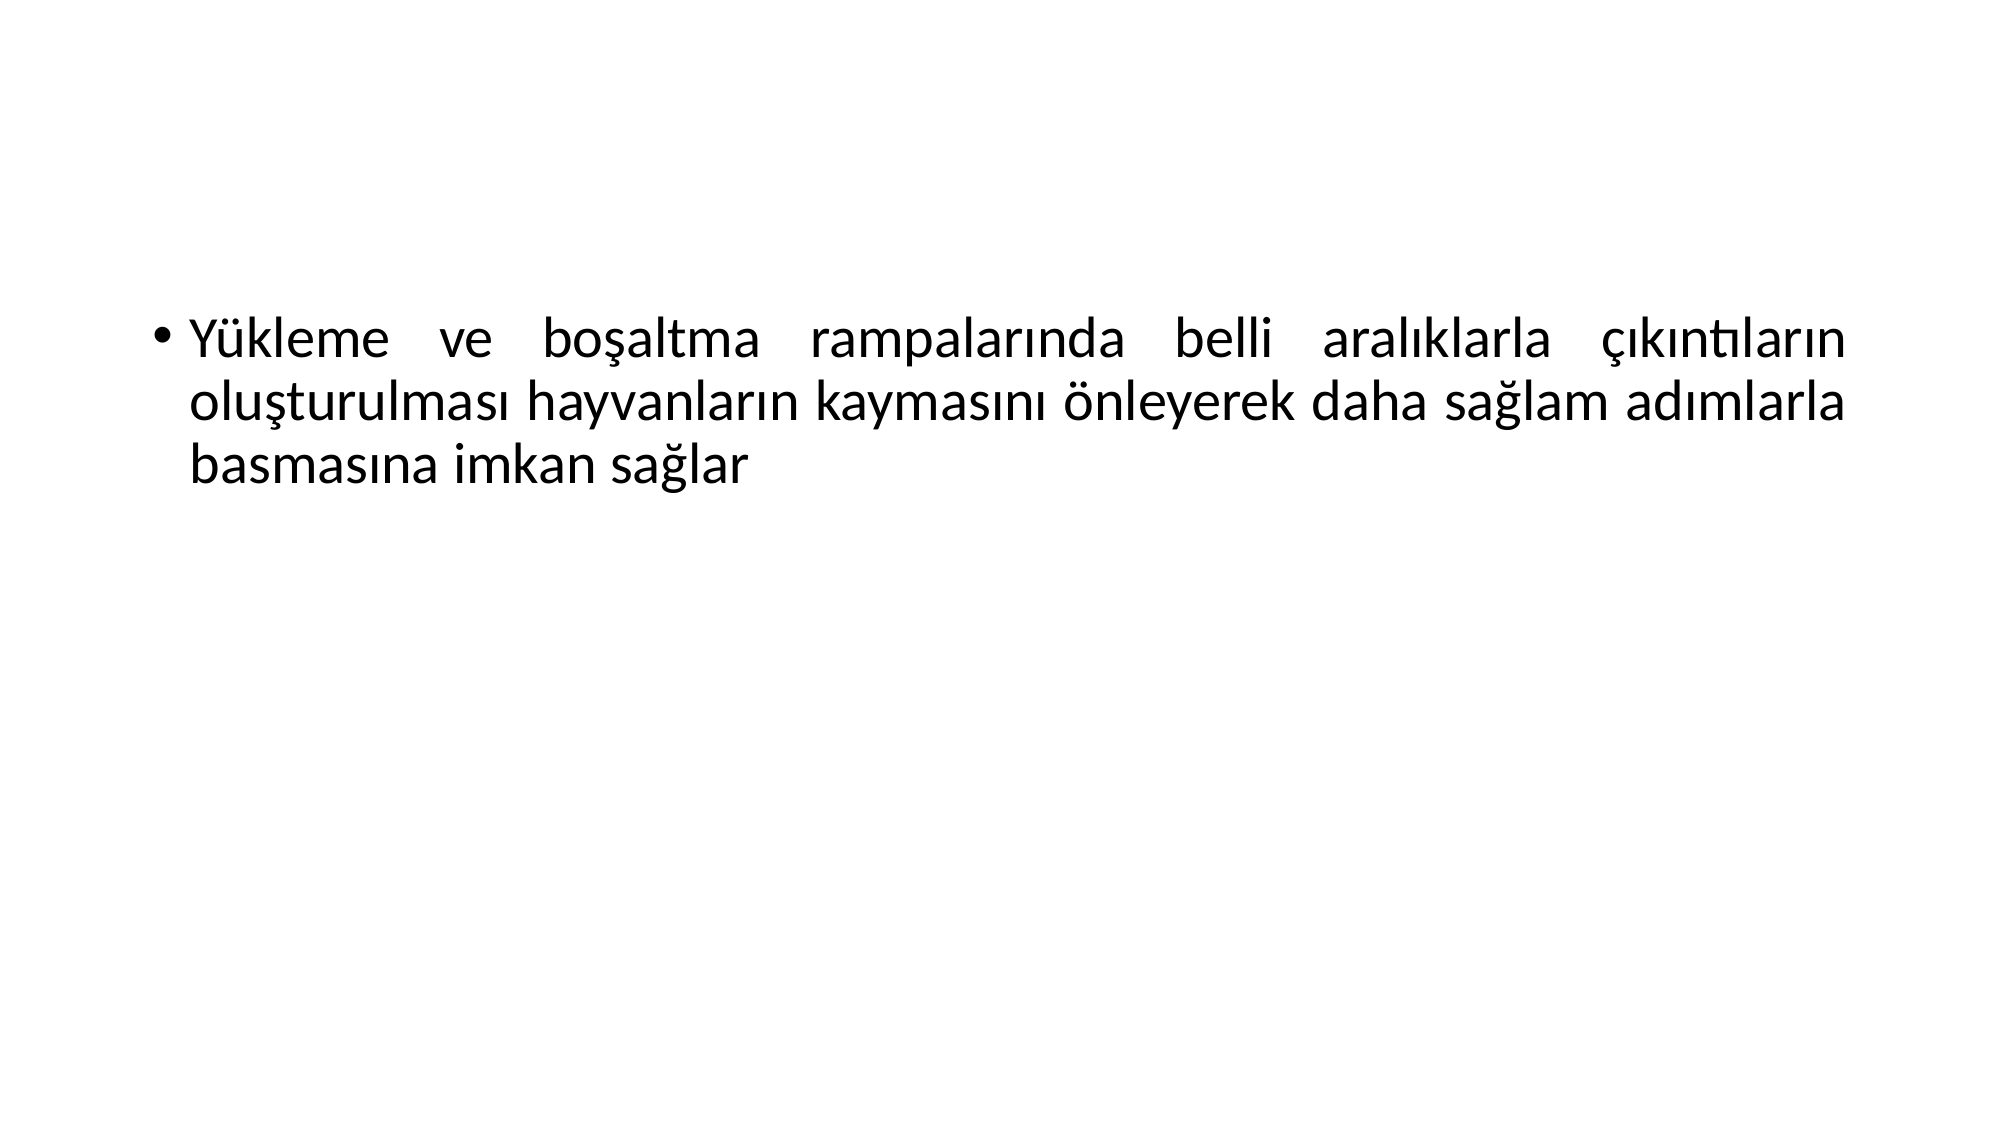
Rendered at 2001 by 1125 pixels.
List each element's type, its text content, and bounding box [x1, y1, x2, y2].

list Yükleme ve boşaltma rampalarında belli aralıklarla çıkıntıların oluşturulması hayvanların kaymasını önleyerek daha sağlam adımlarla basmasına imkan sağlar [137, 299, 1863, 1014]
